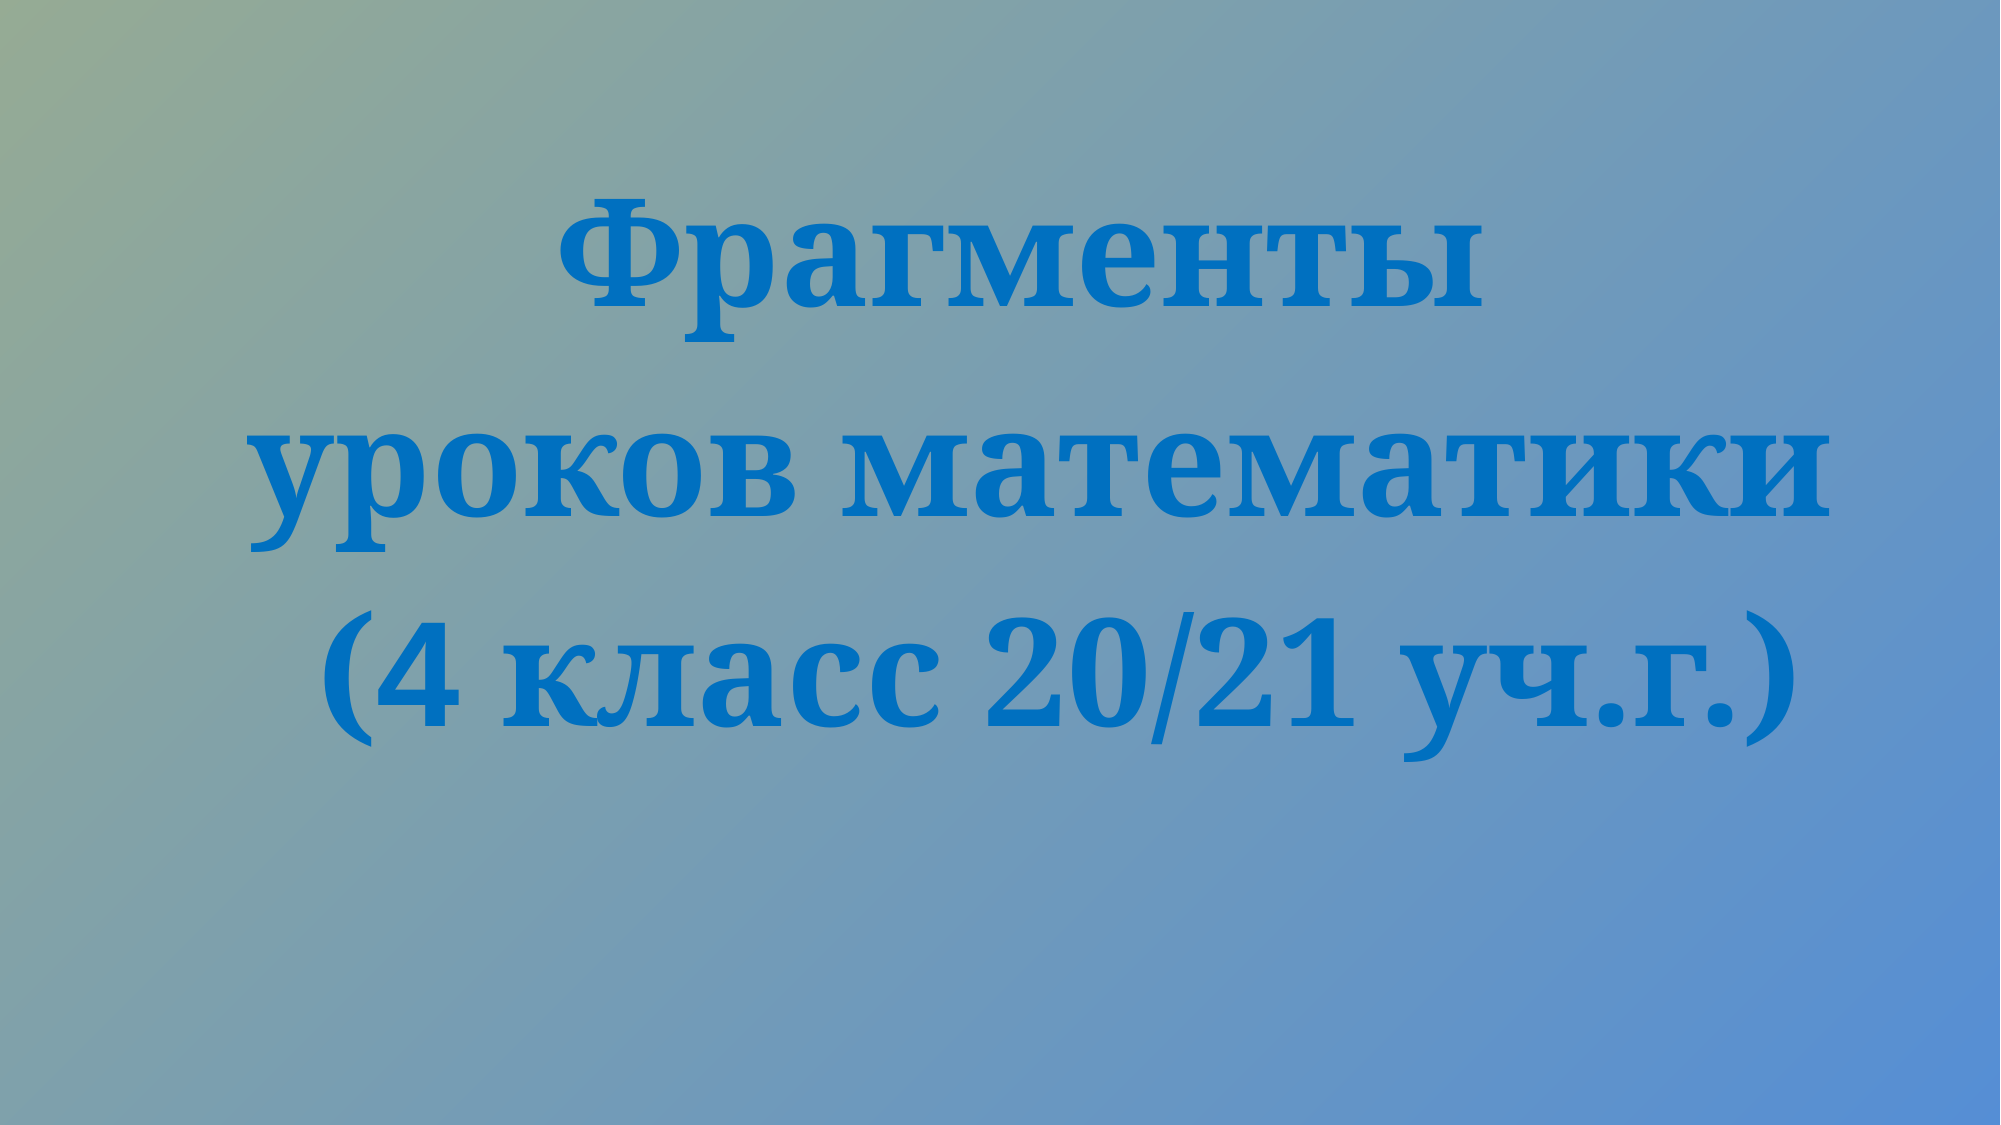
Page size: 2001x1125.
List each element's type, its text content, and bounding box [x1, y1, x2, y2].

list Фрагменты уроков математики (4 класс 20/21 уч.г.) [19, 149, 2000, 1035]
